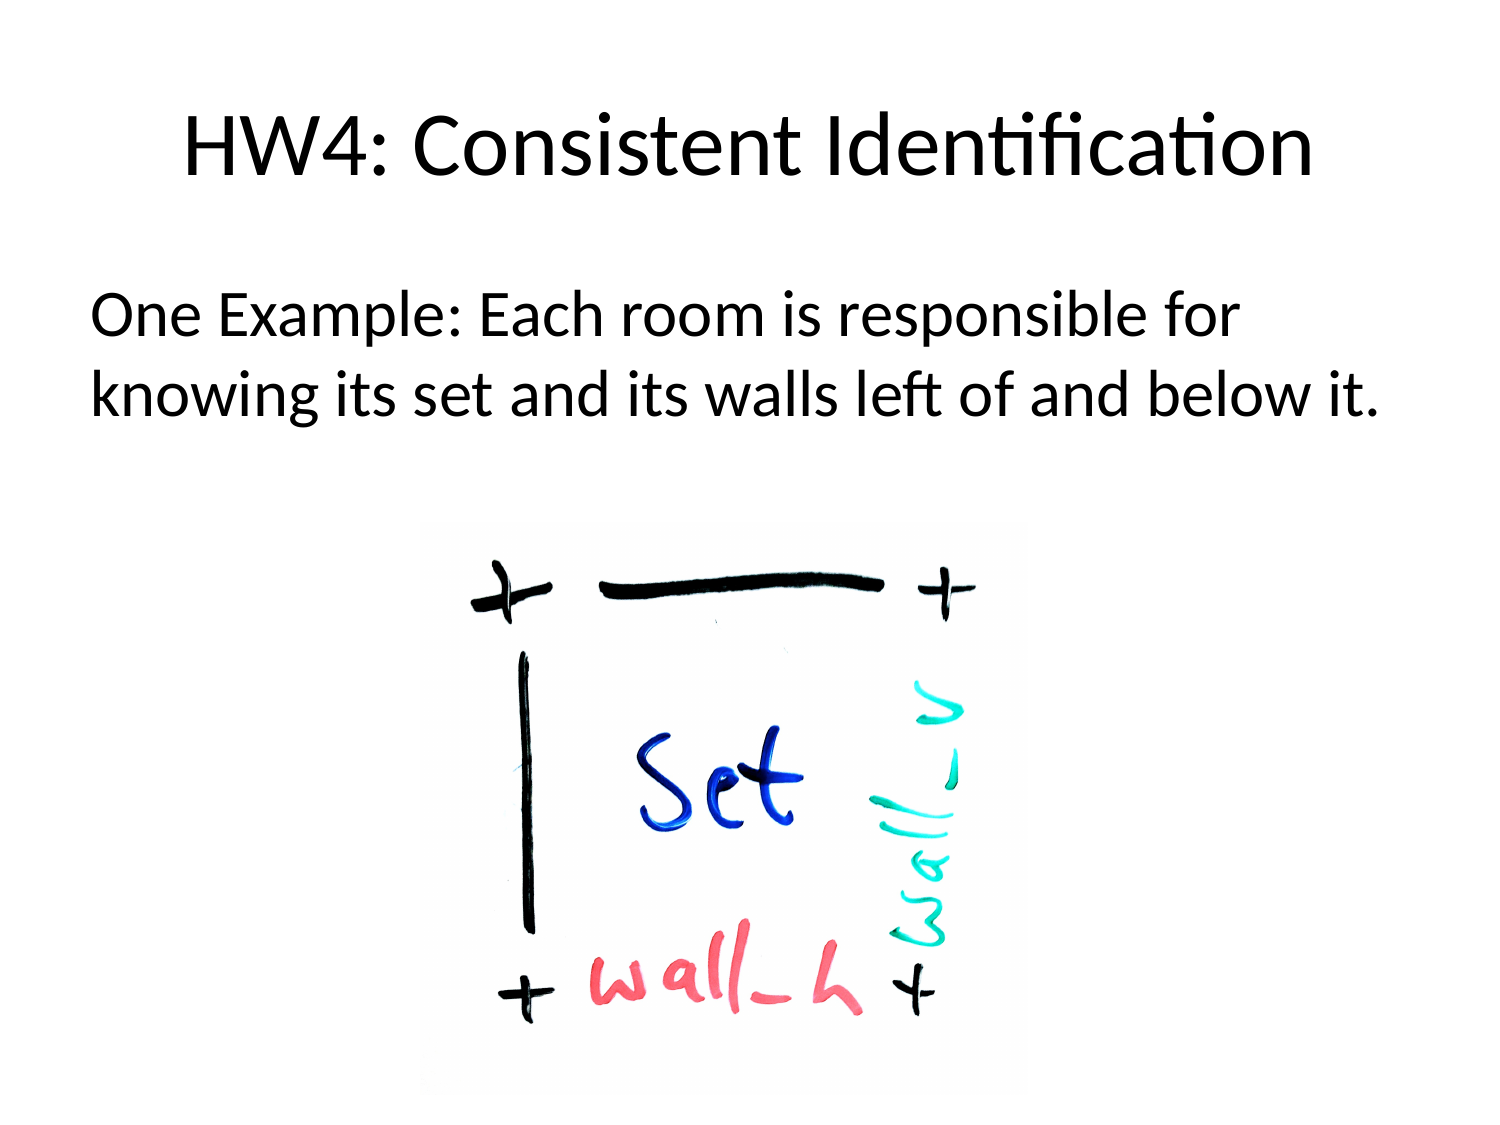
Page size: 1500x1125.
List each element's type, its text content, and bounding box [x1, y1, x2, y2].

list One Example: Each room is responsible for knowing its set and its walls left of and below it. [75, 262, 1425, 1005]
picture [420, 522, 1028, 1095]
title HW4: Consistent Identification [75, 45, 1425, 233]
